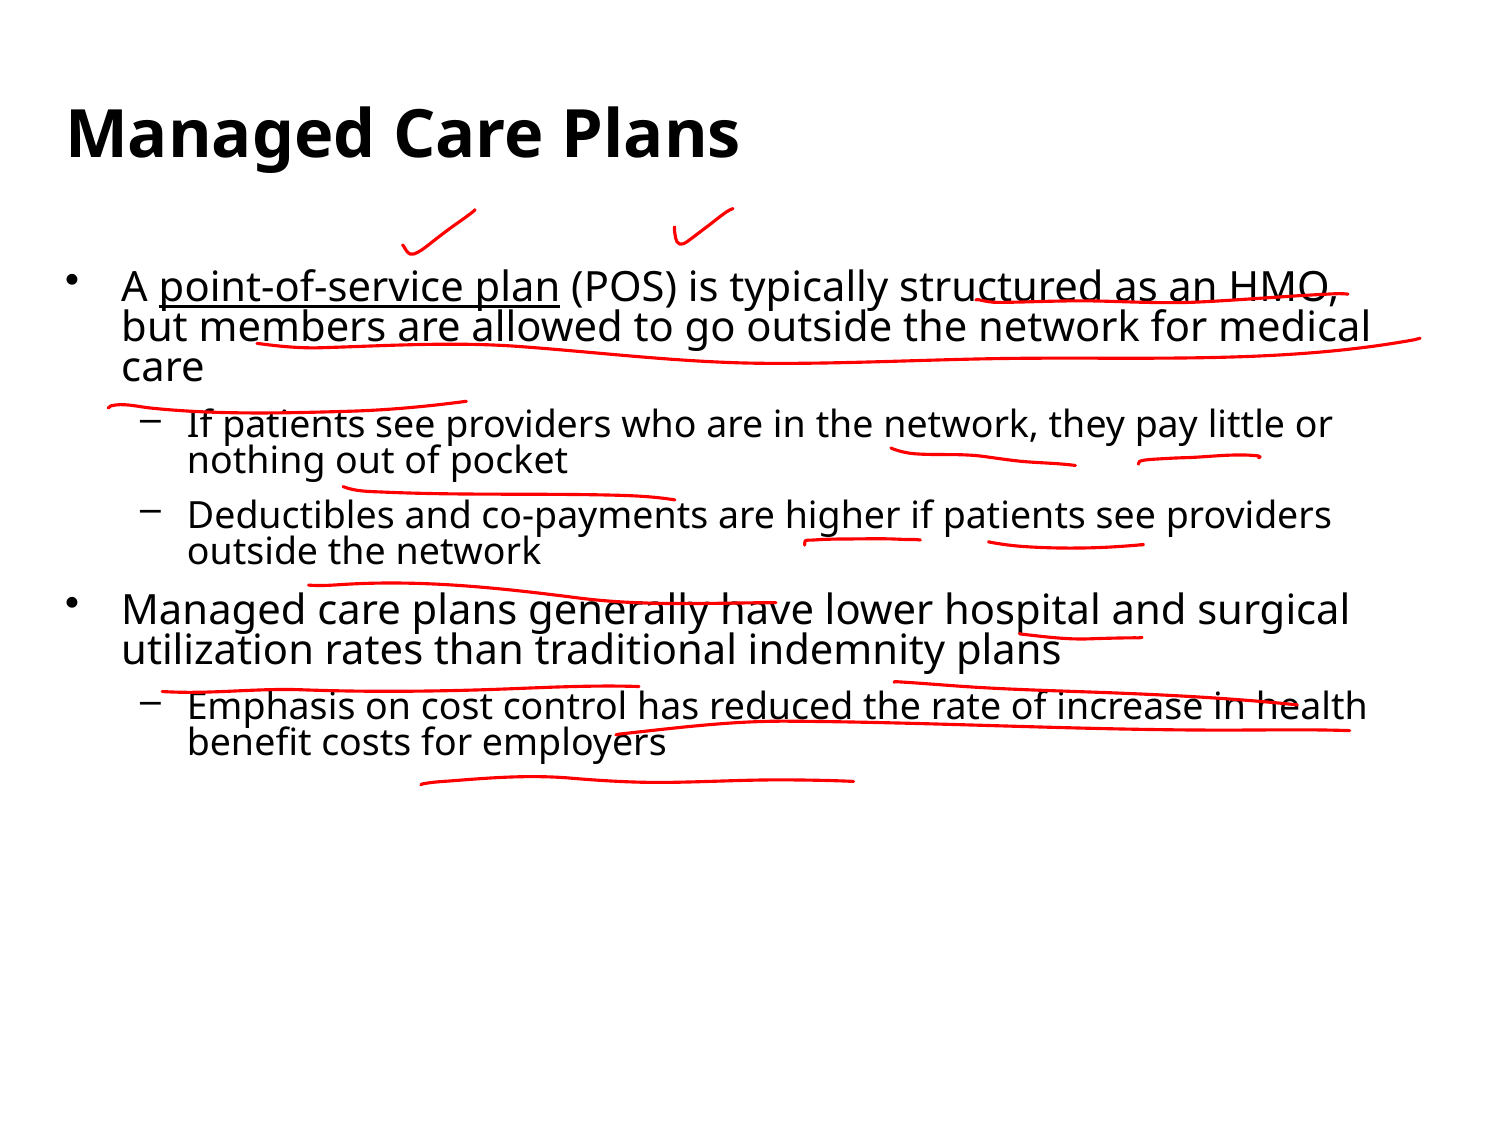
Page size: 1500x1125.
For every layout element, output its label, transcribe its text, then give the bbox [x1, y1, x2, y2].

title Managed Care Plans [50, 49, 1463, 213]
list A point-of-service plan (POS) is typically structured as an HMO, but members are allowed to go outside the network for medical care If patients see providers who are in the network, they pay little or nothing out of pocket Deductibles and co-payments are higher if patients see providers outside the network Managed care plans generally have lower hospital and surgical utilization rates than traditional indemnity plans Emphasis on cost control has reduced the rate of increase in health benefit costs for employers [50, 262, 1411, 1013]
